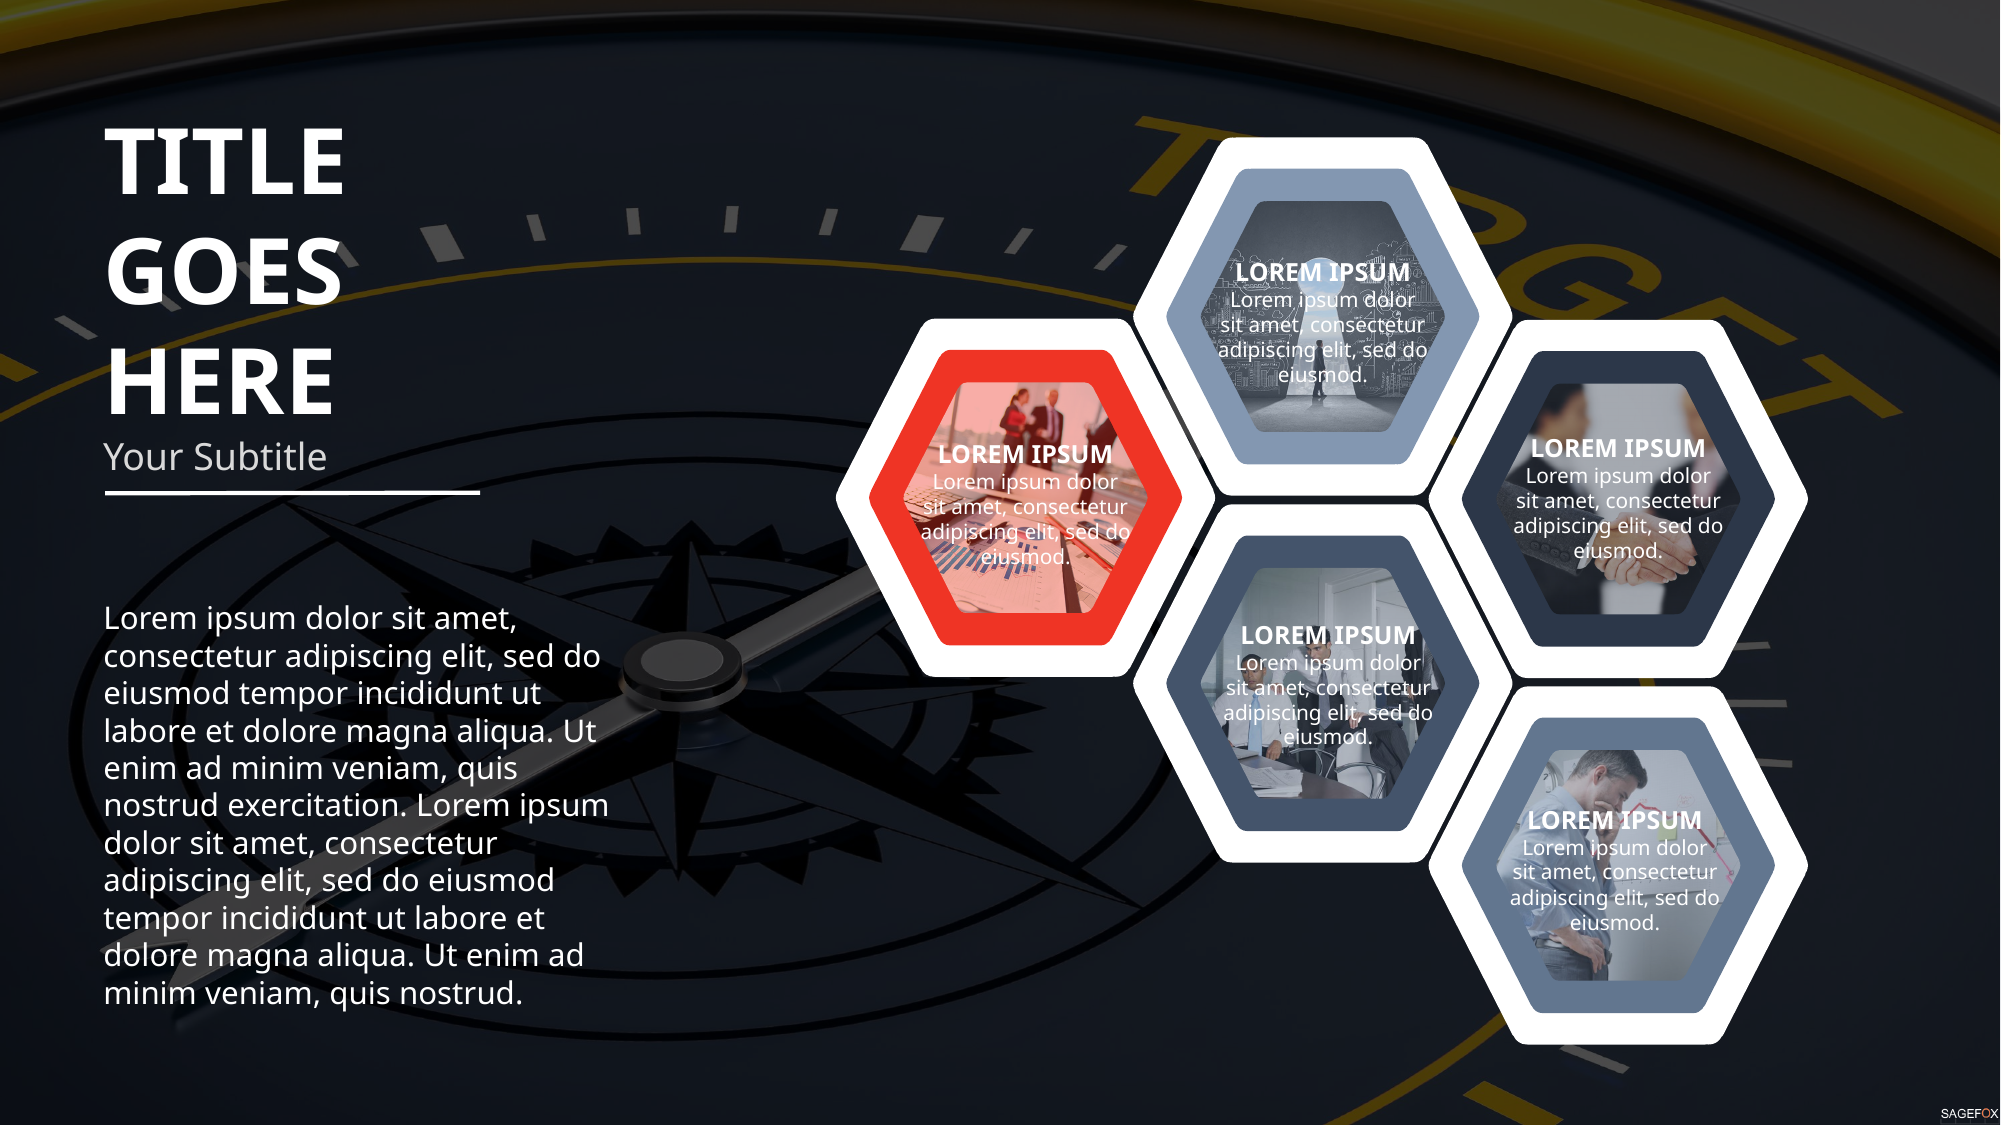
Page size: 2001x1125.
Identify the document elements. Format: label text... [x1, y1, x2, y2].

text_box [1428, 319, 1808, 679]
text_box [835, 318, 1216, 677]
picture [0, 0, 2001, 1125]
text_box Lorem ipsum dolor sit amet, consectetur adipiscing elit, sed do eiusmod tempor incididunt ut labore et dolore magna aliqua. Ut enim ad minim veniam, quis nostrud exercitation. Lorem ipsum dolor sit amet, consectetur adipiscing elit, sed do eiusmod tempor incididunt ut labore et dolore magna aliqua. Ut enim ad minim veniam, quis nostrud. [88, 591, 647, 1018]
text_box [1428, 686, 1808, 1045]
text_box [1133, 137, 1513, 496]
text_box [1133, 504, 1513, 863]
text_box TITLE GOES HERE Your Subtitle [88, 95, 574, 591]
